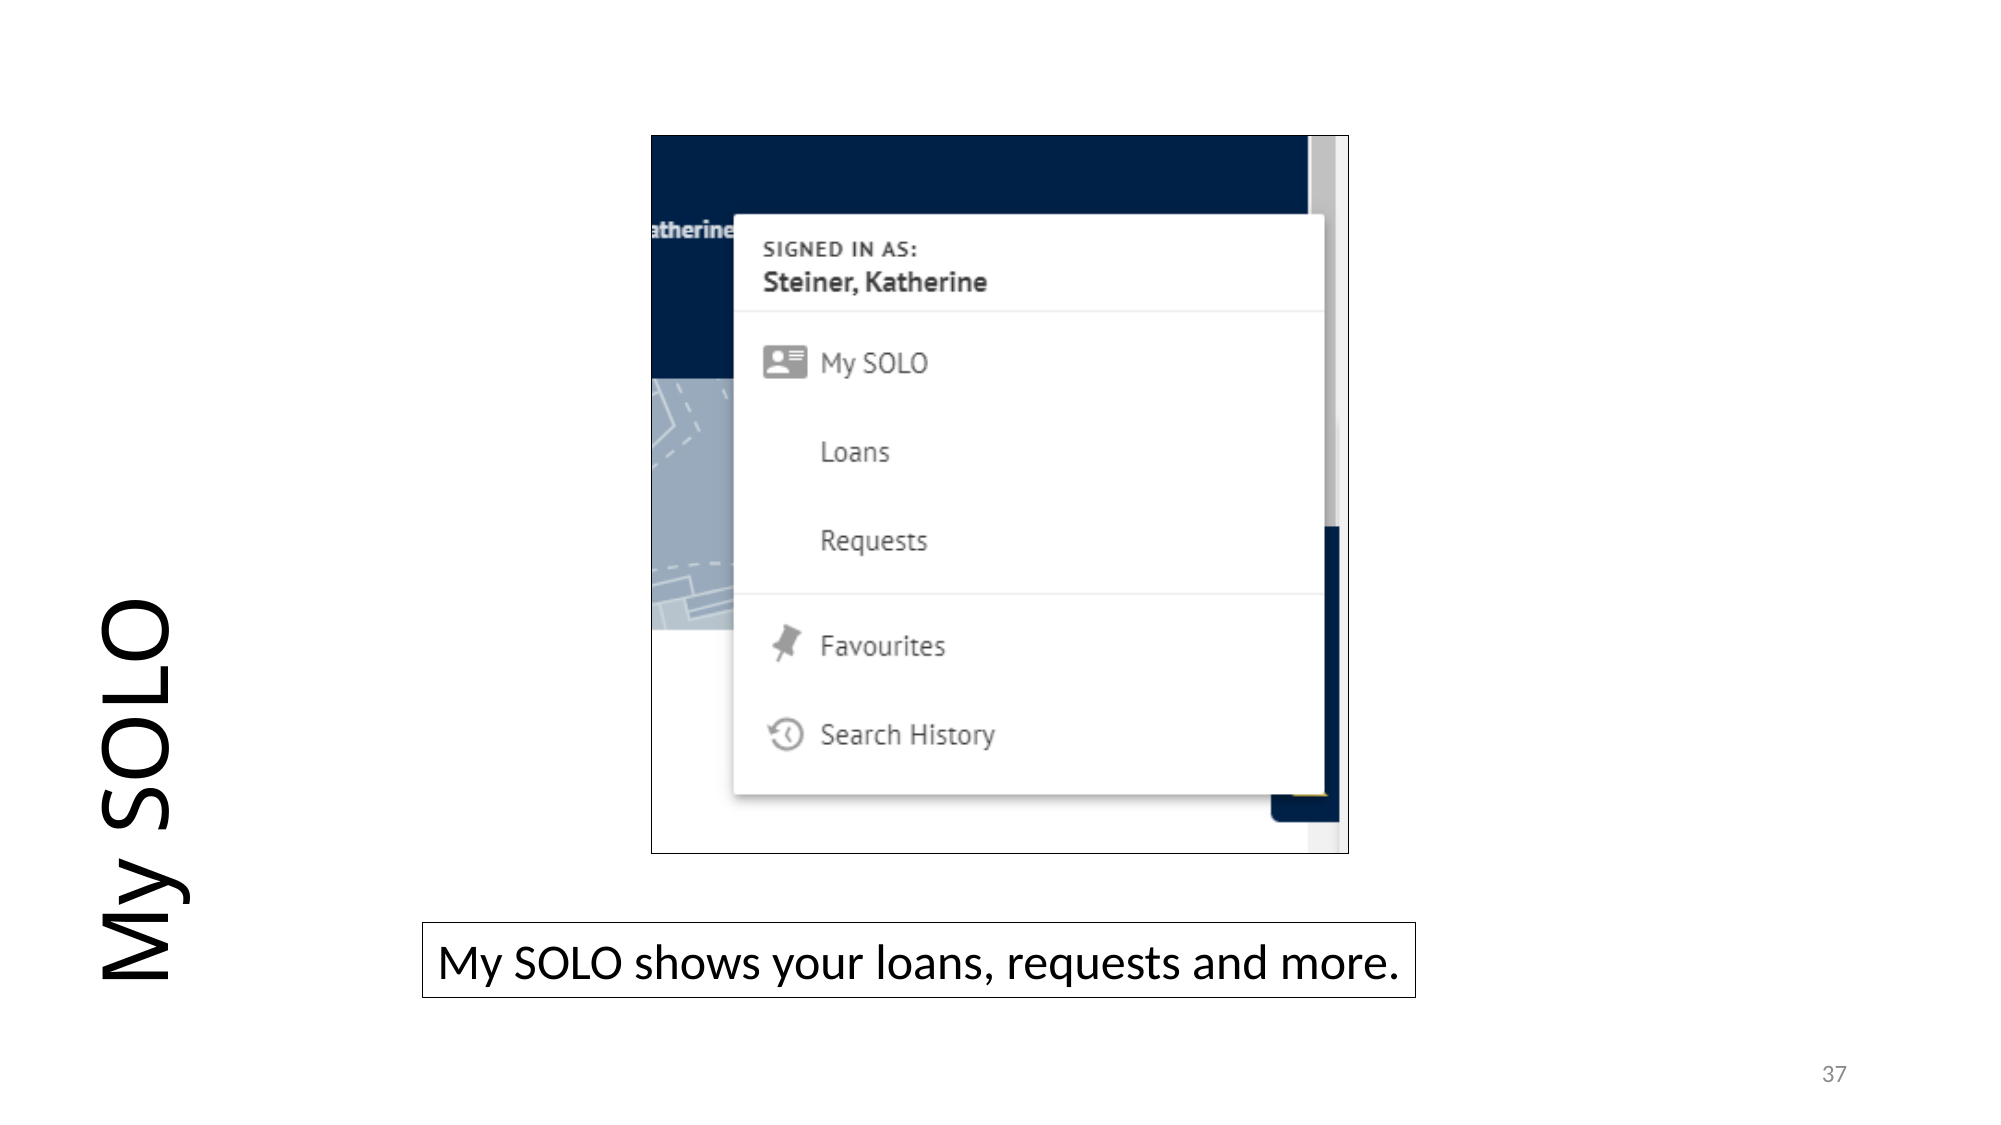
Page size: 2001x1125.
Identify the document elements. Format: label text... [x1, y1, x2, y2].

title My SOLO [30, 147, 248, 1004]
text_box My SOLO shows your loans, requests and more. [422, 922, 1416, 998]
picture [651, 135, 1349, 854]
slide_number 37 [1412, 1042, 1863, 1103]
